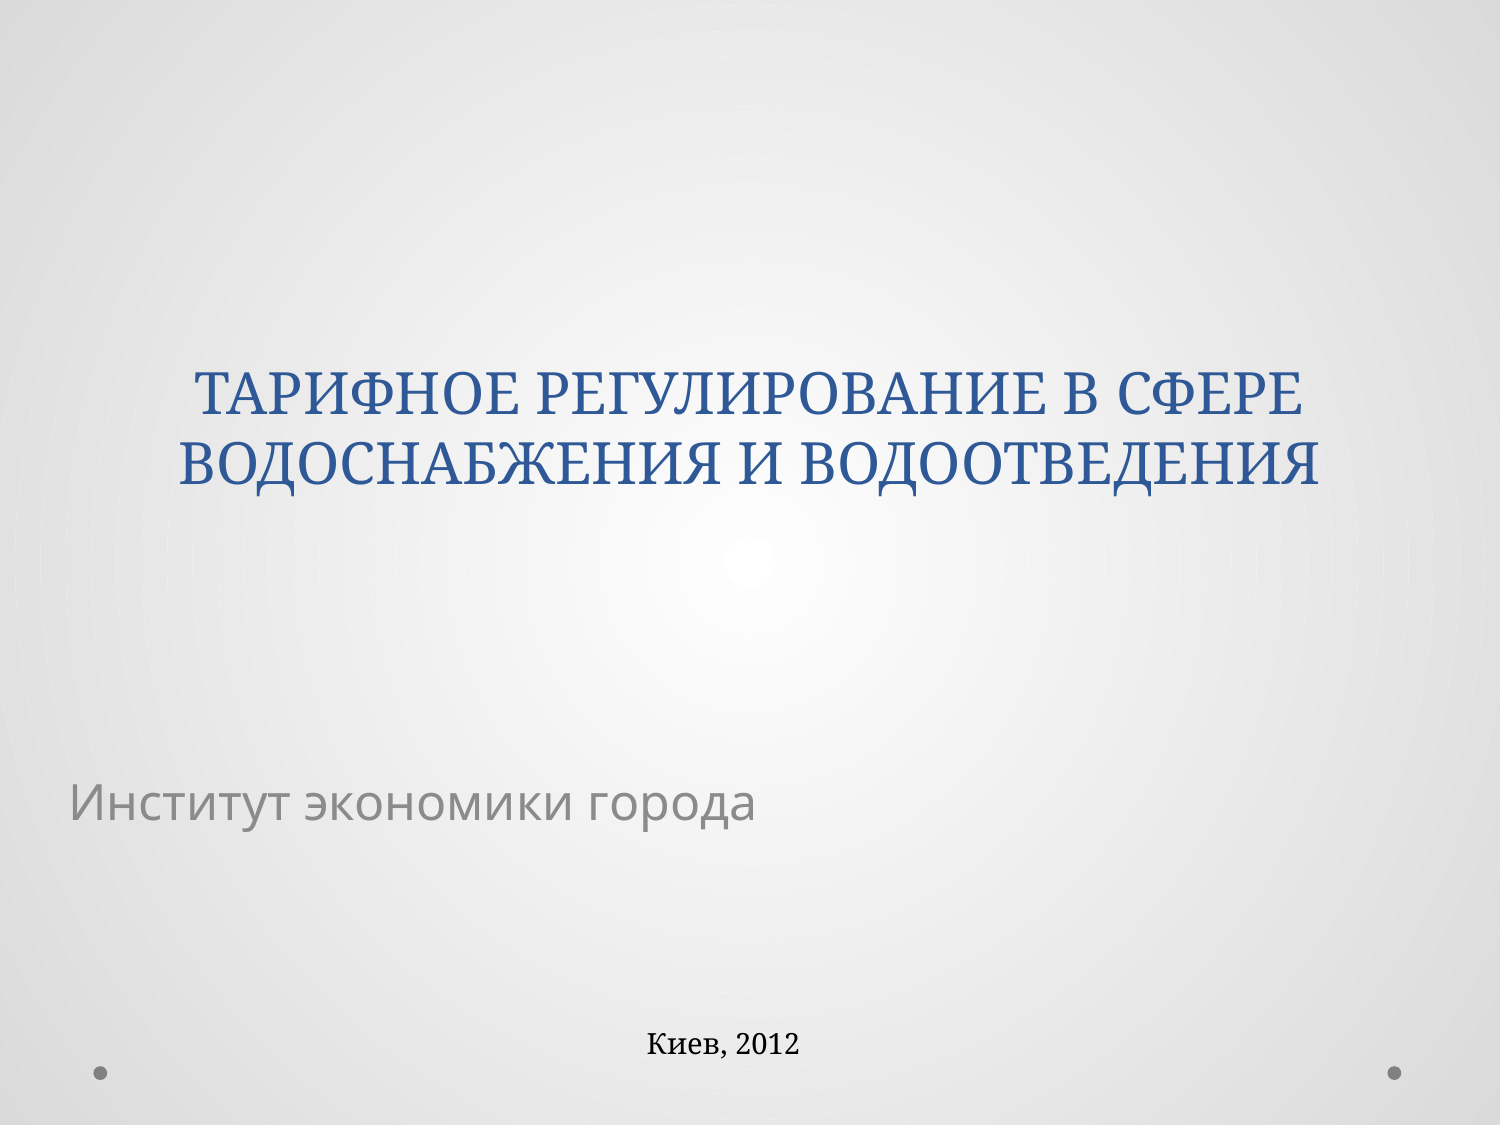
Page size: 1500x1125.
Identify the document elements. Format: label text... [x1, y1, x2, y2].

subtitle Институт экономики города [53, 763, 1104, 857]
title ТАРИФНОЕ РЕГУЛИРОВАНИЕ В СФЕРЕ ВОДОСНАБЖЕНИЯ И ВОДООТВЕДЕНИЯ [112, 255, 1388, 504]
text_box Киев, 2012 [631, 1017, 857, 1068]
